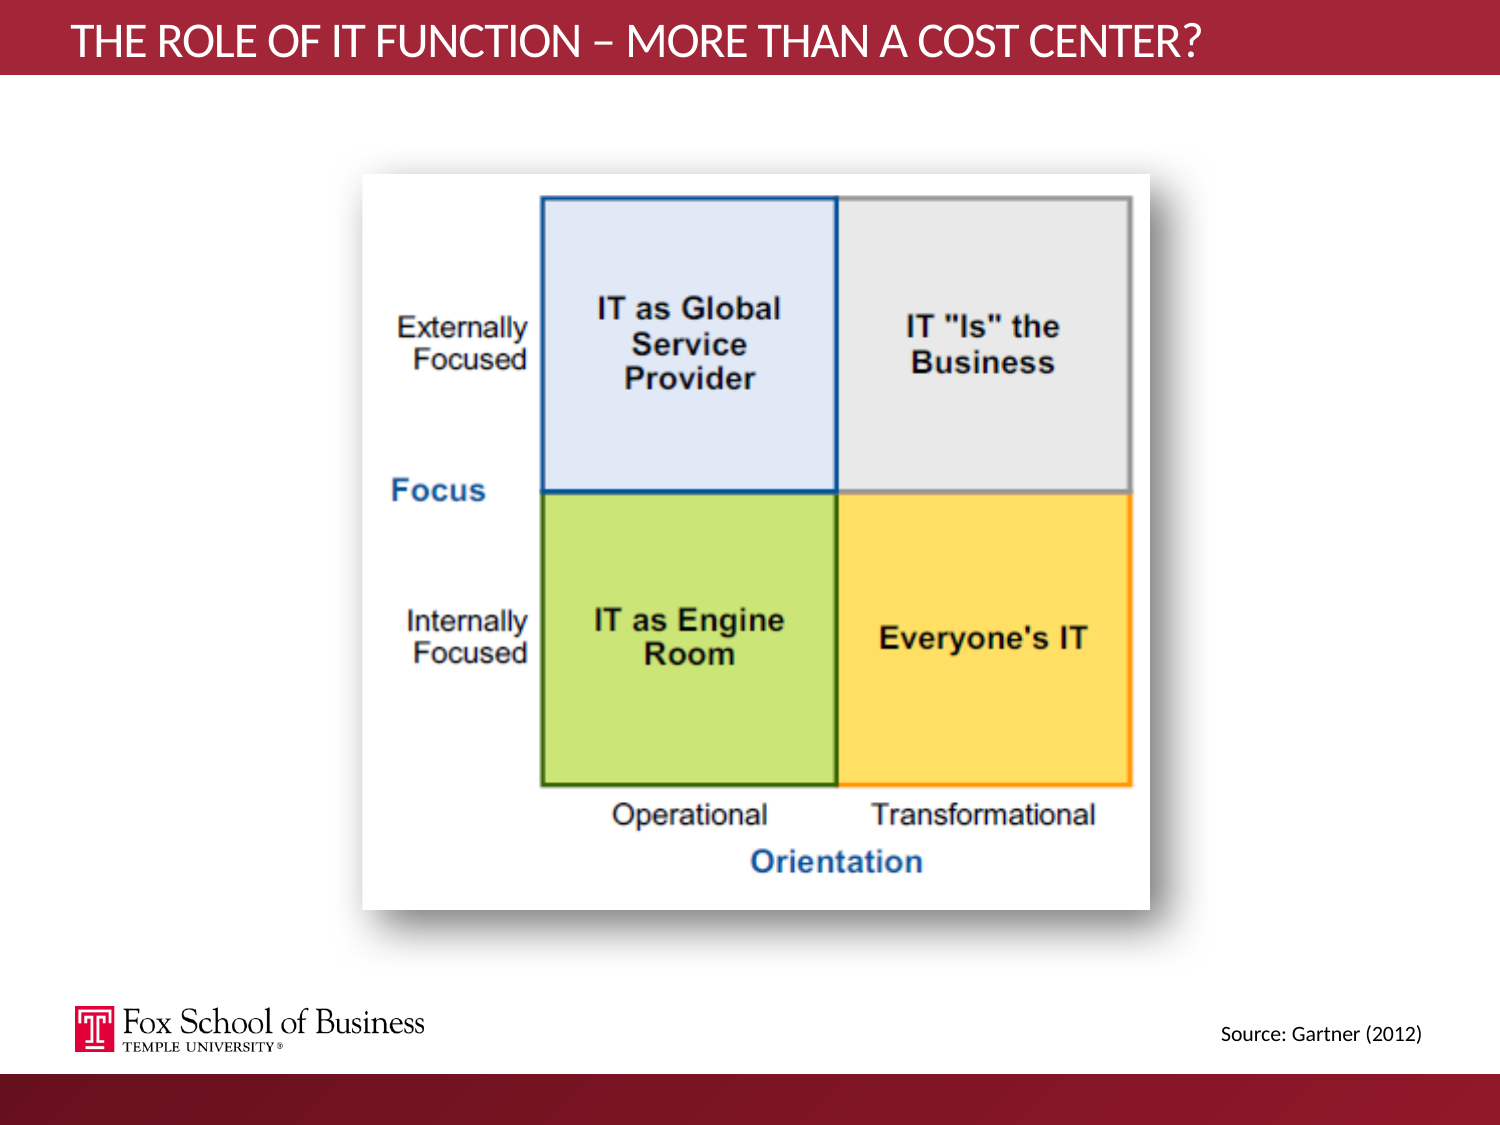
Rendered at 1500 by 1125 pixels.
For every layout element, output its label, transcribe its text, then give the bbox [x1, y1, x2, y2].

text_box Source: Gartner (2012) [1048, 1010, 1440, 1056]
picture [361, 174, 1151, 910]
title THE ROLE OF IT FUNCTION – MORE THAN A COST CENTER? [70, 0, 1321, 75]
picture [75, 1006, 424, 1052]
